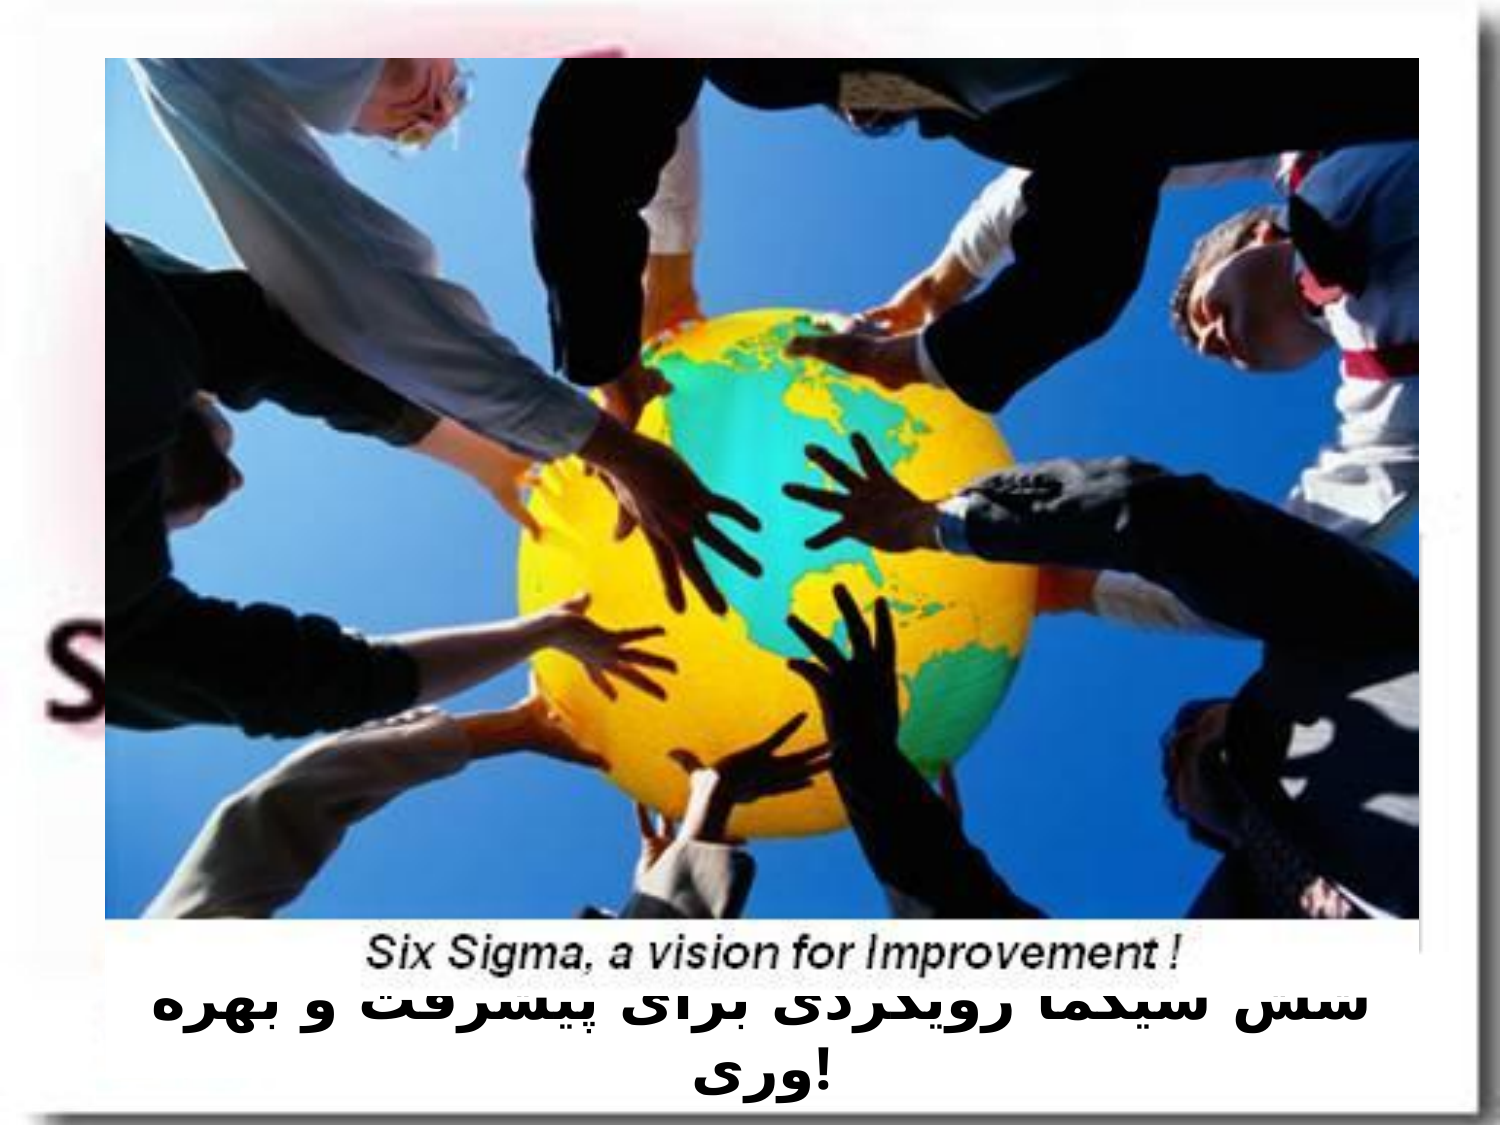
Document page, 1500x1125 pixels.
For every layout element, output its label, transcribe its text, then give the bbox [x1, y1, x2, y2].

picture [0, 0, 1500, 1125]
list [105, 58, 1420, 997]
title شش سیگما رویکردی برای پیشرفت و بهره وری! [105, 997, 1418, 1079]
